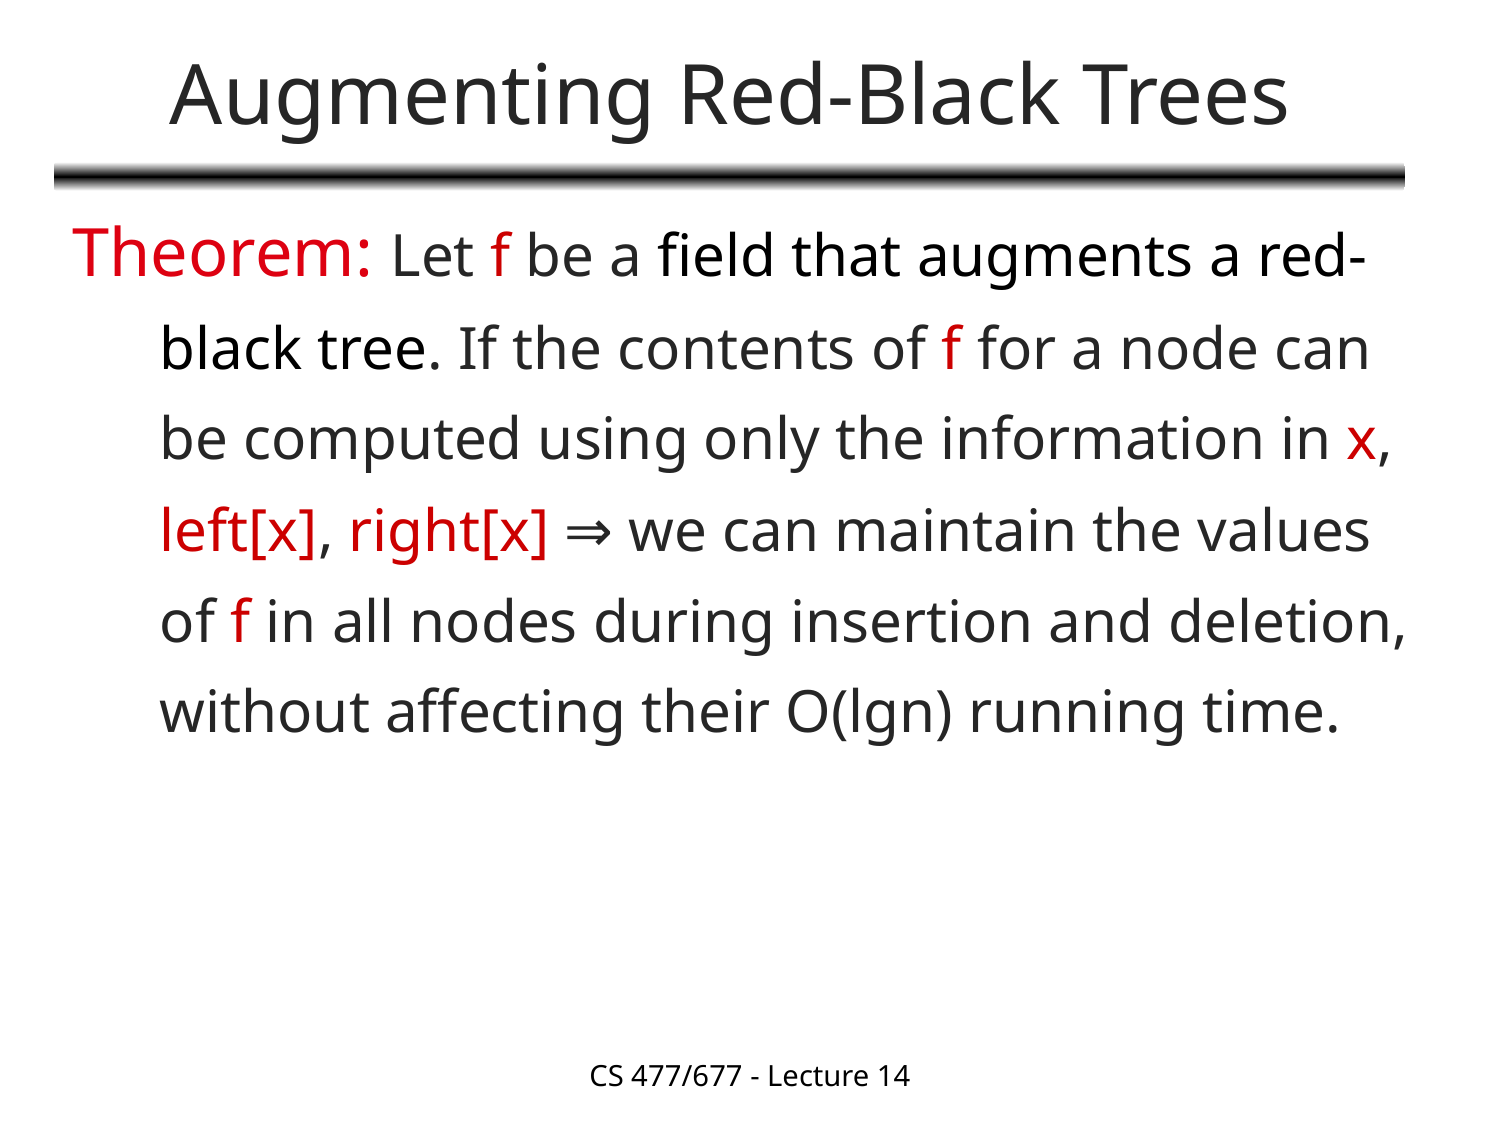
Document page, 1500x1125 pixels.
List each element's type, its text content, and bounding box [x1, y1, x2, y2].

list Theorem: Let f be a field that augments a red-black tree. If the contents of f for a node can be computed using only the information in x, left[x], right[x] ⇒ we can maintain the values of f in all nodes during insertion and deletion, without affecting their O(lgn) running time. [57, 178, 1452, 1087]
title Augmenting Red-Black Trees [55, 16, 1407, 166]
footer CS 477/677 - Lecture 14 [512, 1049, 988, 1103]
